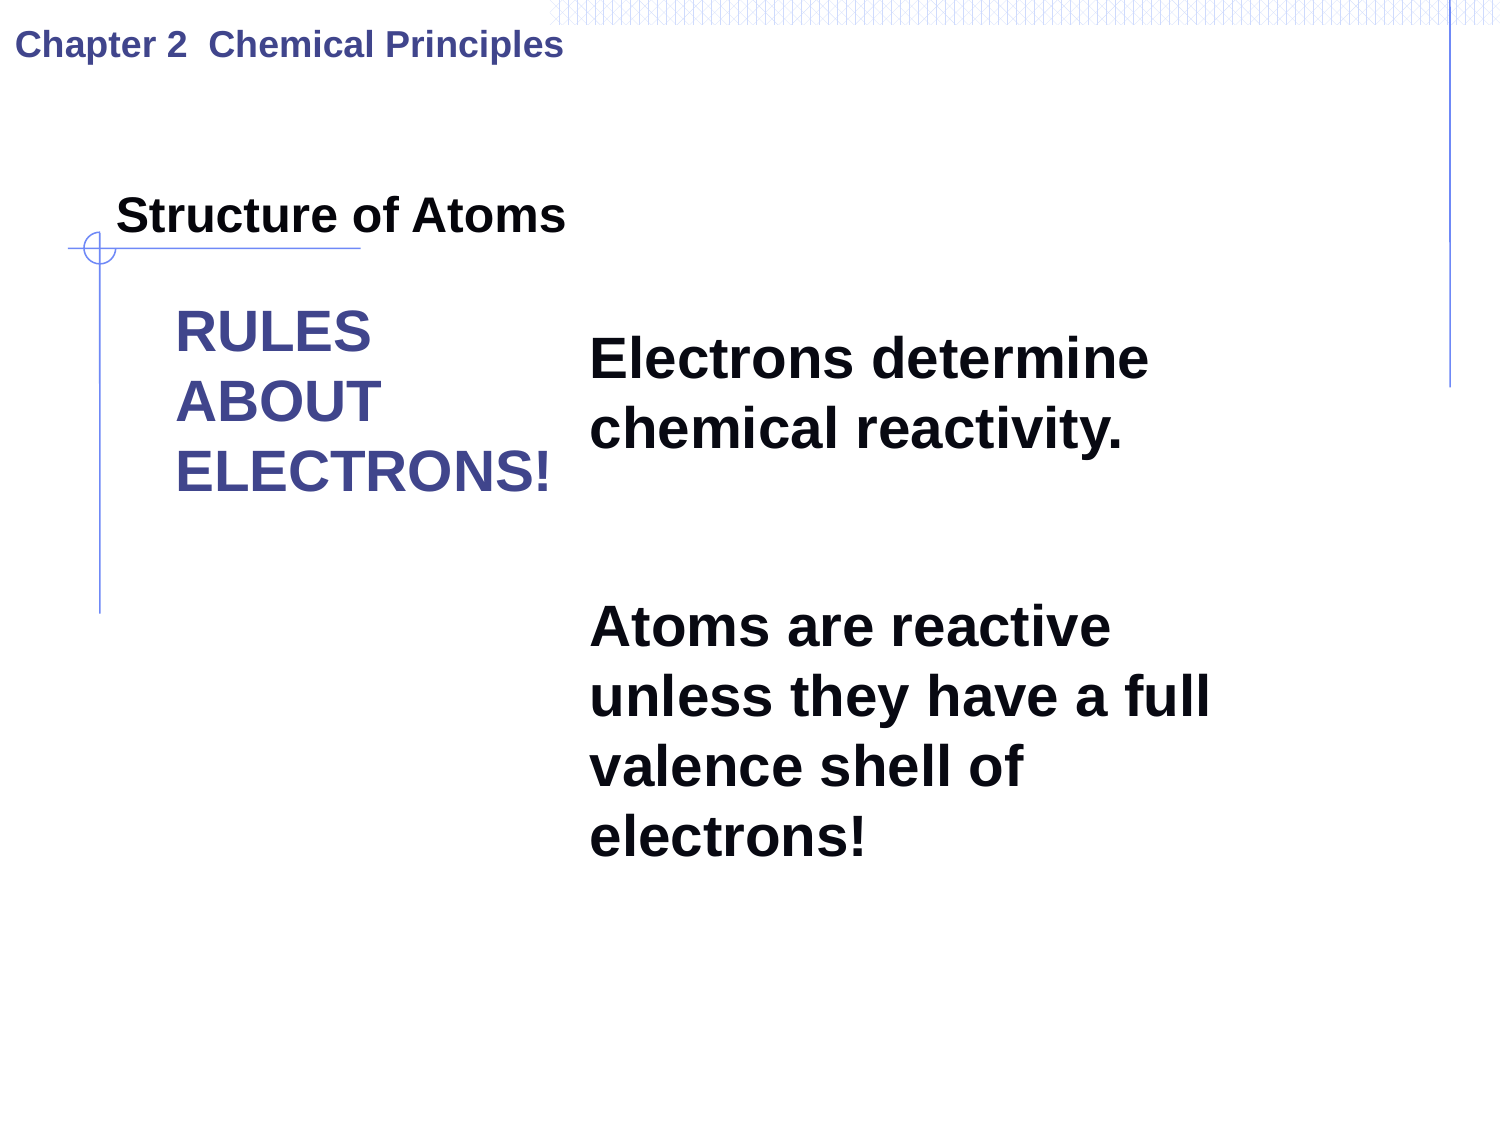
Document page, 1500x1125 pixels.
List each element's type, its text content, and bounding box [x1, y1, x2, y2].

text_box Chapter 2 Chemical Principles [0, 0, 607, 77]
text_box Electrons determine chemical reactivity. Atoms are reactive unless they have a full valence shell of electrons! [574, 312, 1325, 975]
text_box Structure of Atoms [101, 174, 582, 250]
text_box RULES ABOUT ELECTRONS! [160, 285, 569, 511]
